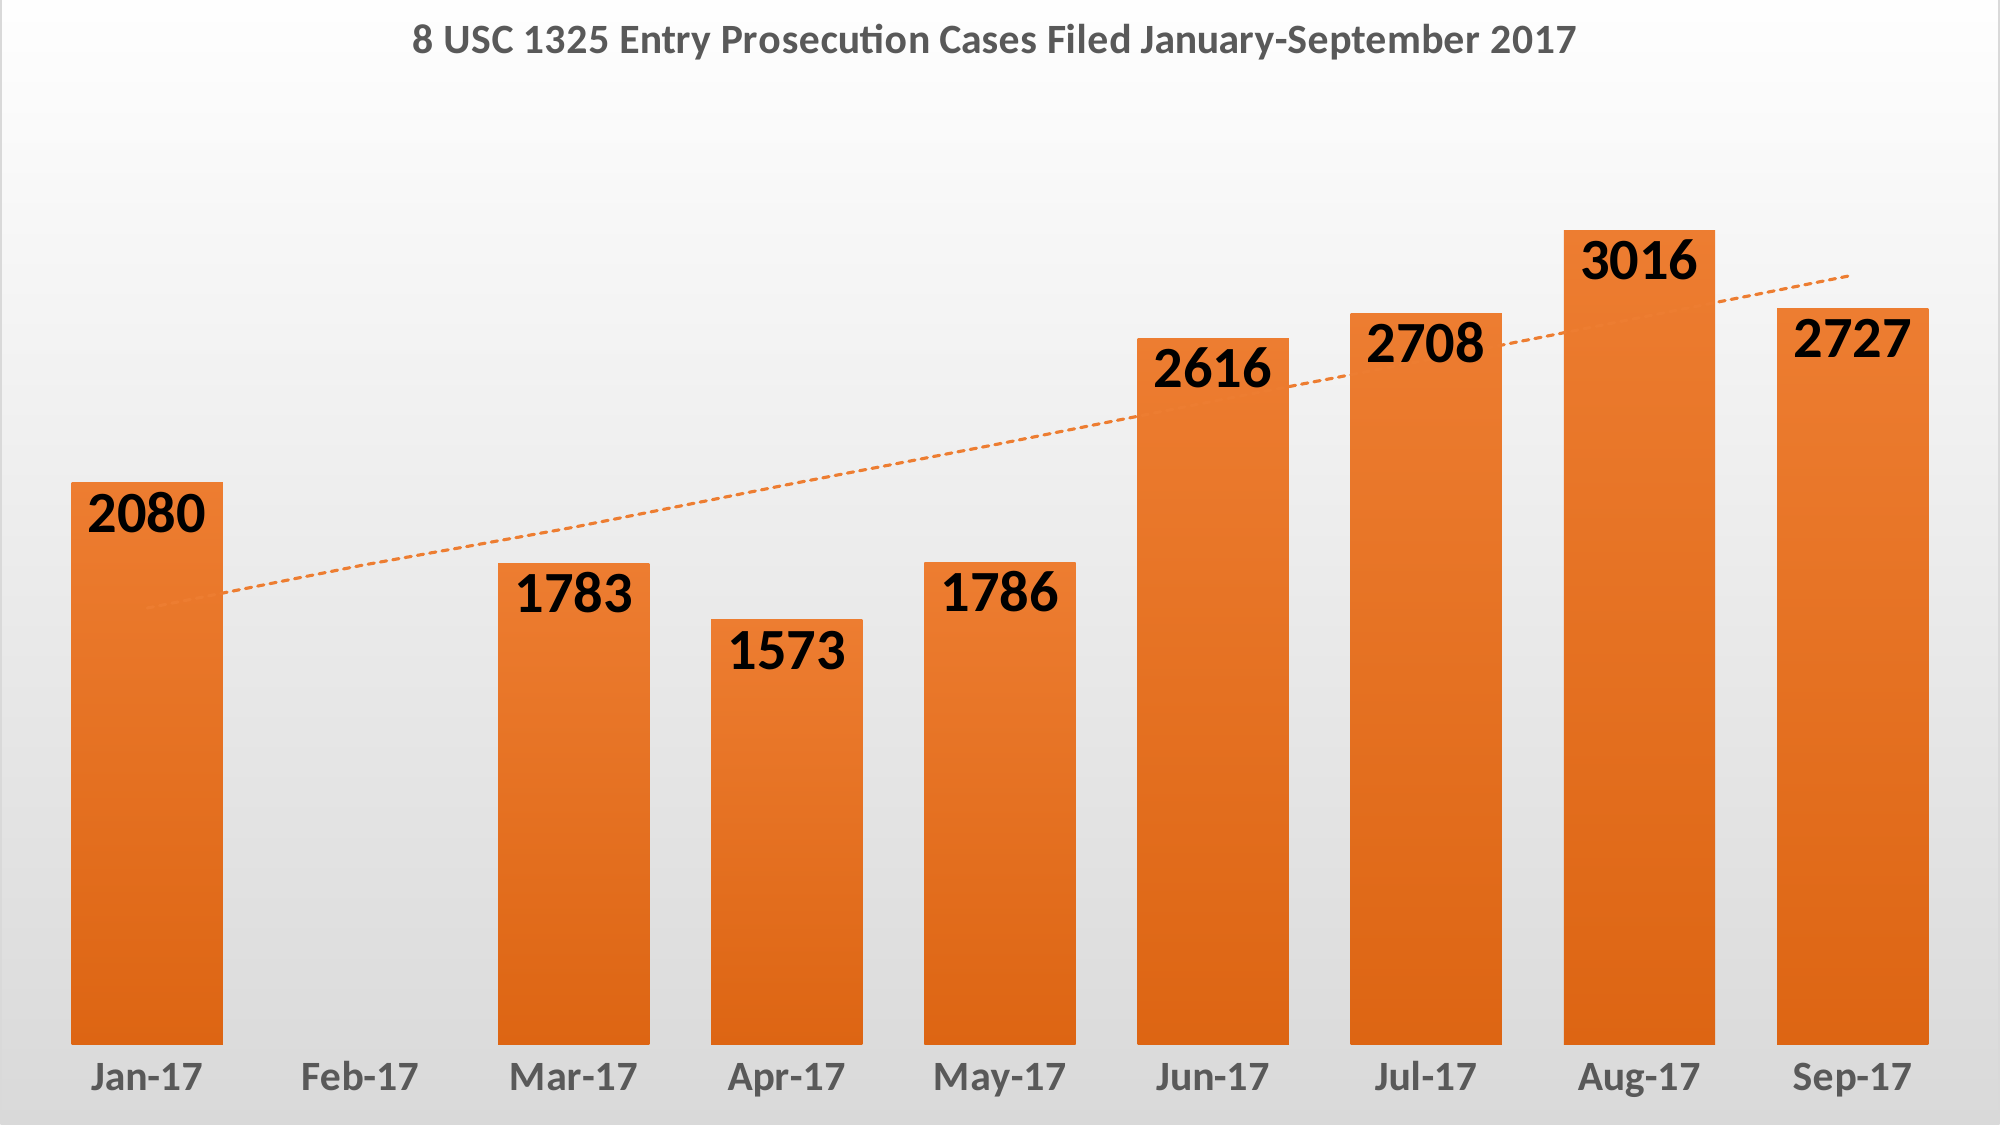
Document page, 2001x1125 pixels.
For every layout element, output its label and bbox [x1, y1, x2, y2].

chart [0, 0, 2000, 1125]
